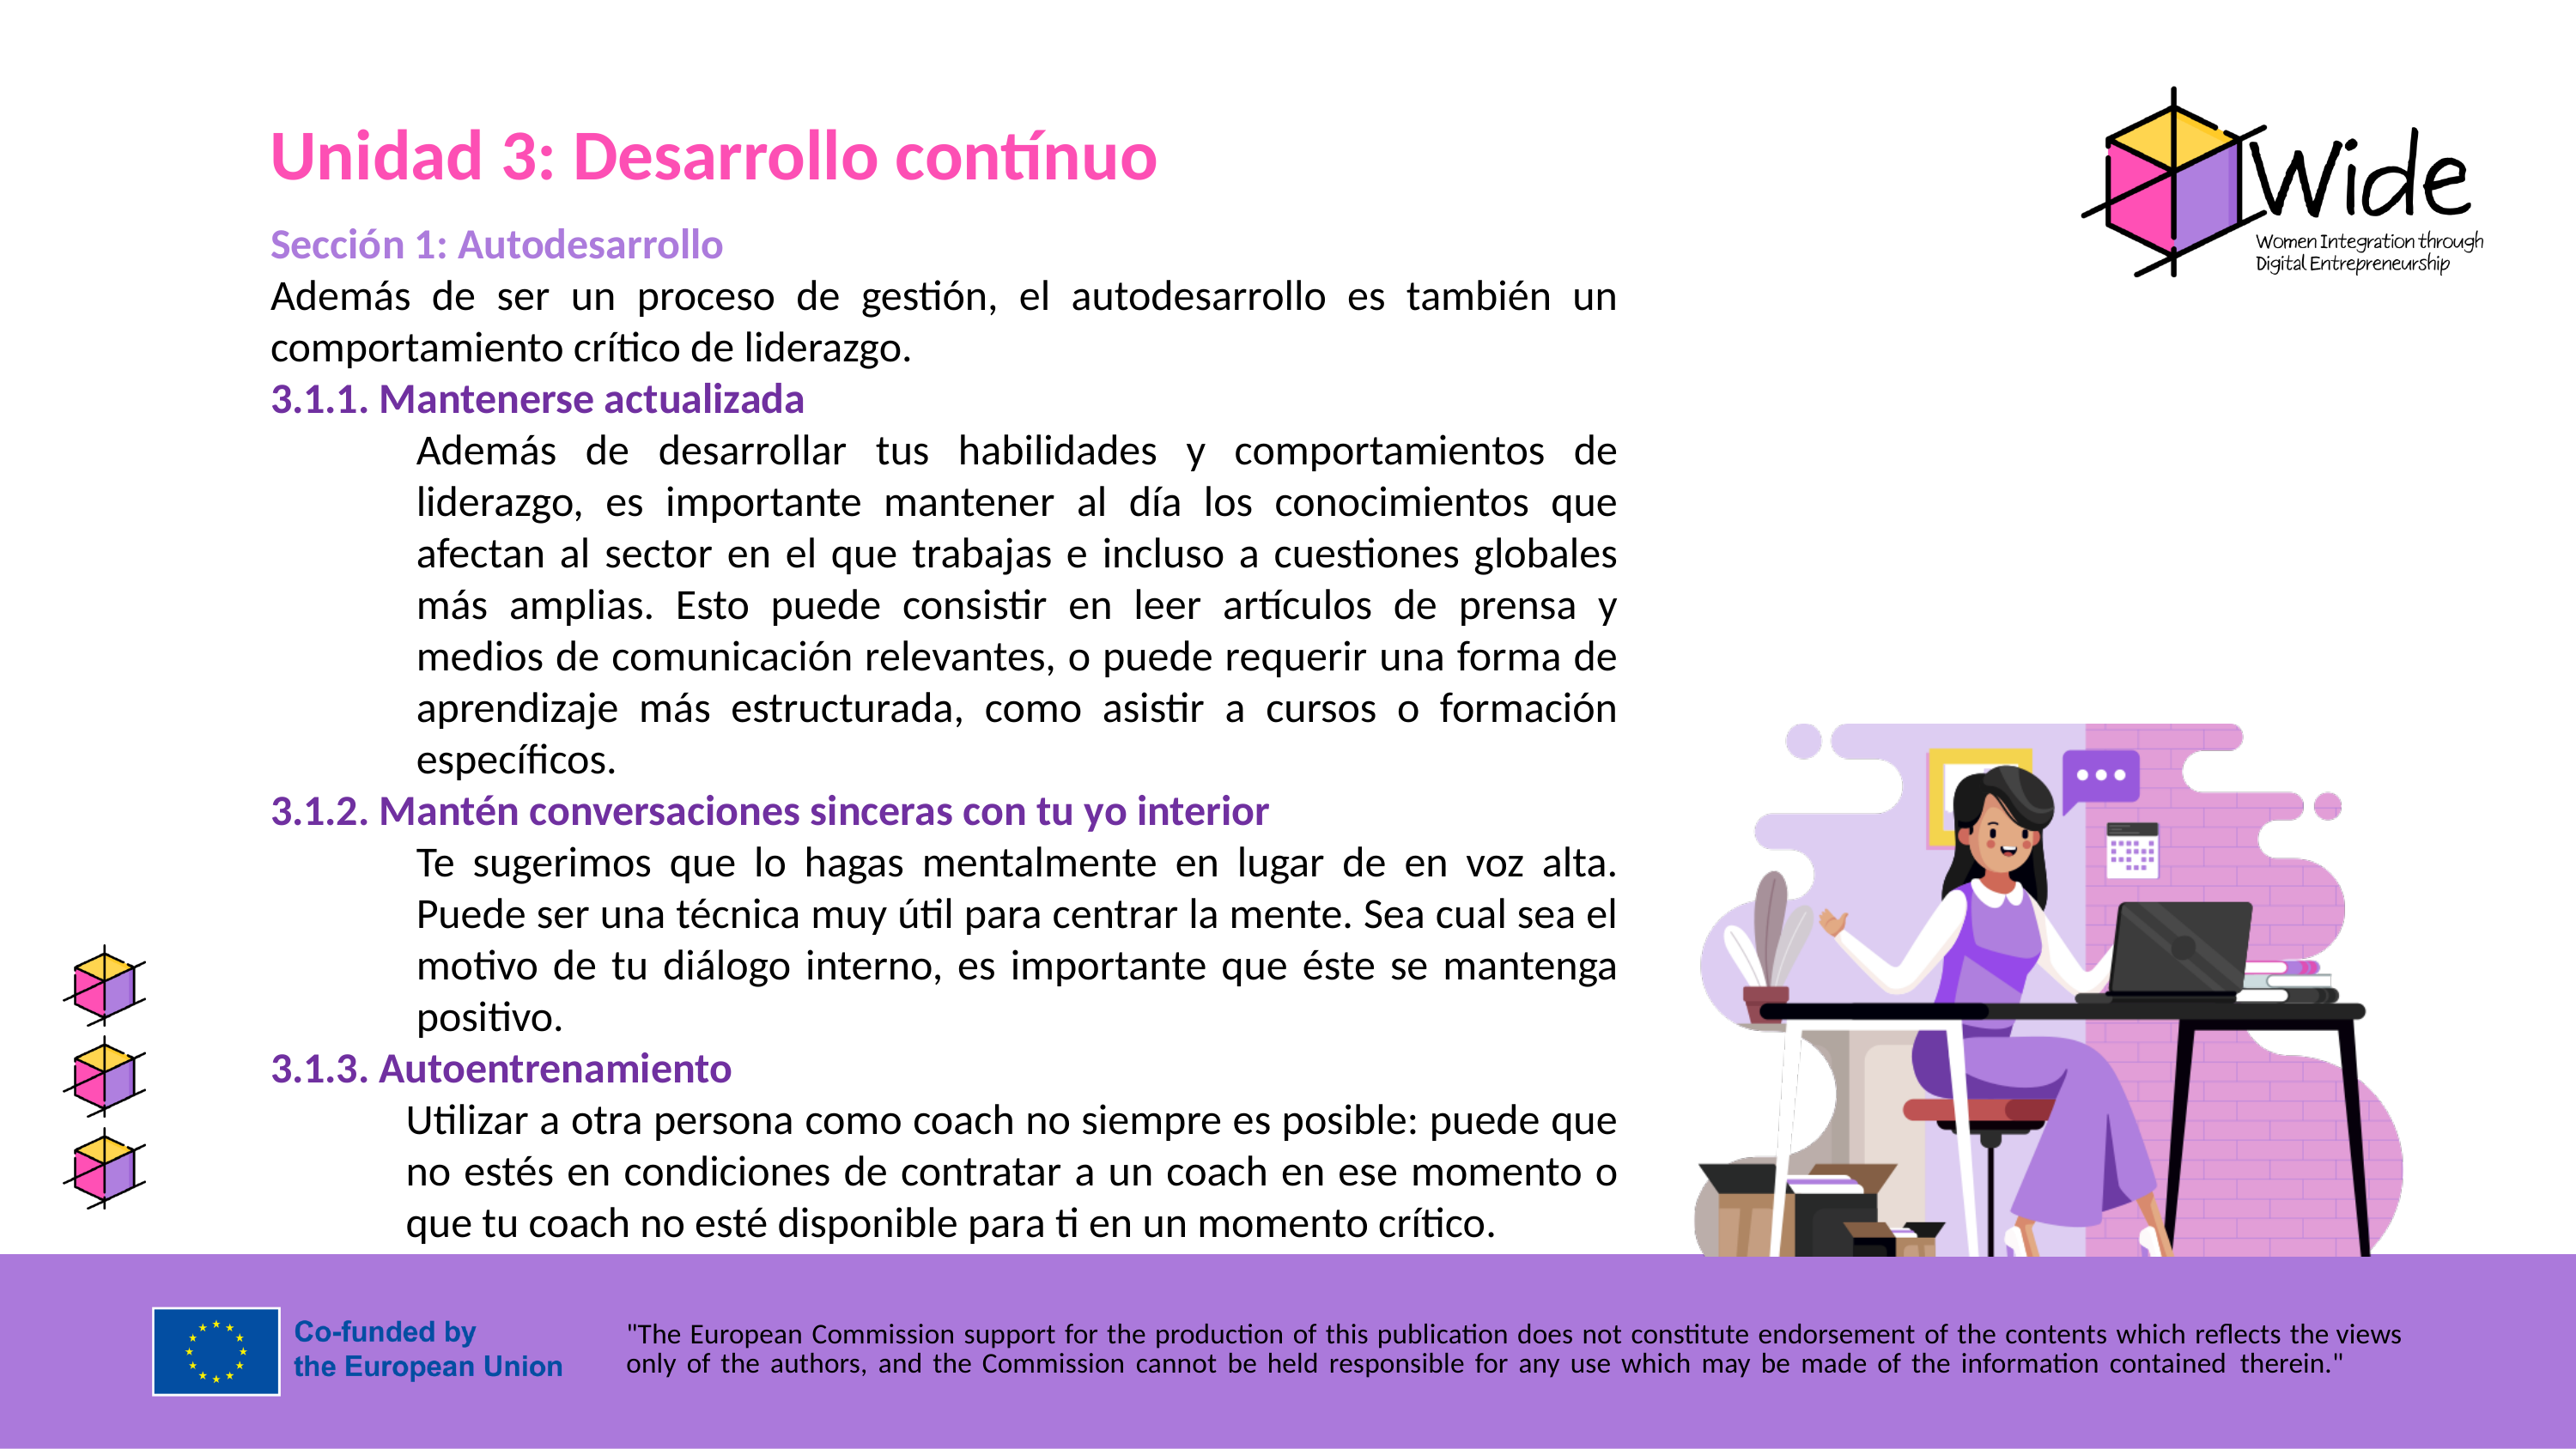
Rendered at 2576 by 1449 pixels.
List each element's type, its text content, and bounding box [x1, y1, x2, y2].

picture [63, 1035, 146, 1118]
picture [1523, 724, 2458, 1257]
text_box Sección 1: Autodesarrollo Además de ser un proceso de gestión, el autodesarrollo es también un comportamiento crítico de liderazgo. 3.1.1. Mantenerse actualizada Además de desarrollar tus habilidades y comportamientos de liderazgo, es importante mantener al día los conocimientos que afectan al sector en el que trabajas e incluso a cuestiones globales más amplias. Esto puede consistir en leer artículos de prensa y medios de comunicación relevantes, o puede requerir una forma de aprendizaje más estructurada, como asistir a cursos o formación específicos. 3.1.2. Mantén conversaciones sinceras con tu yo interior Te sugerimos que lo hagas mentalmente en lugar de en voz alta. Puede ser una técnica muy útil para centrar la mente. Sea cual sea el motivo de tu diálogo interno, es importante que éste se mantenga positivo. 3.1.3. Autoentrenamiento Utilizar a otra persona como coach no siempre es posible: puede que no estés en condiciones de contratar a un coach en ese momento o que tu coach no esté disponible para ti en un momento crítico. [258, 209, 1631, 1253]
picture [2017, 27, 2552, 336]
picture [63, 1127, 146, 1210]
picture [63, 944, 146, 1027]
text_box Unidad 3: Desarrollo contínuo [258, 101, 2039, 201]
picture [149, 1304, 593, 1399]
